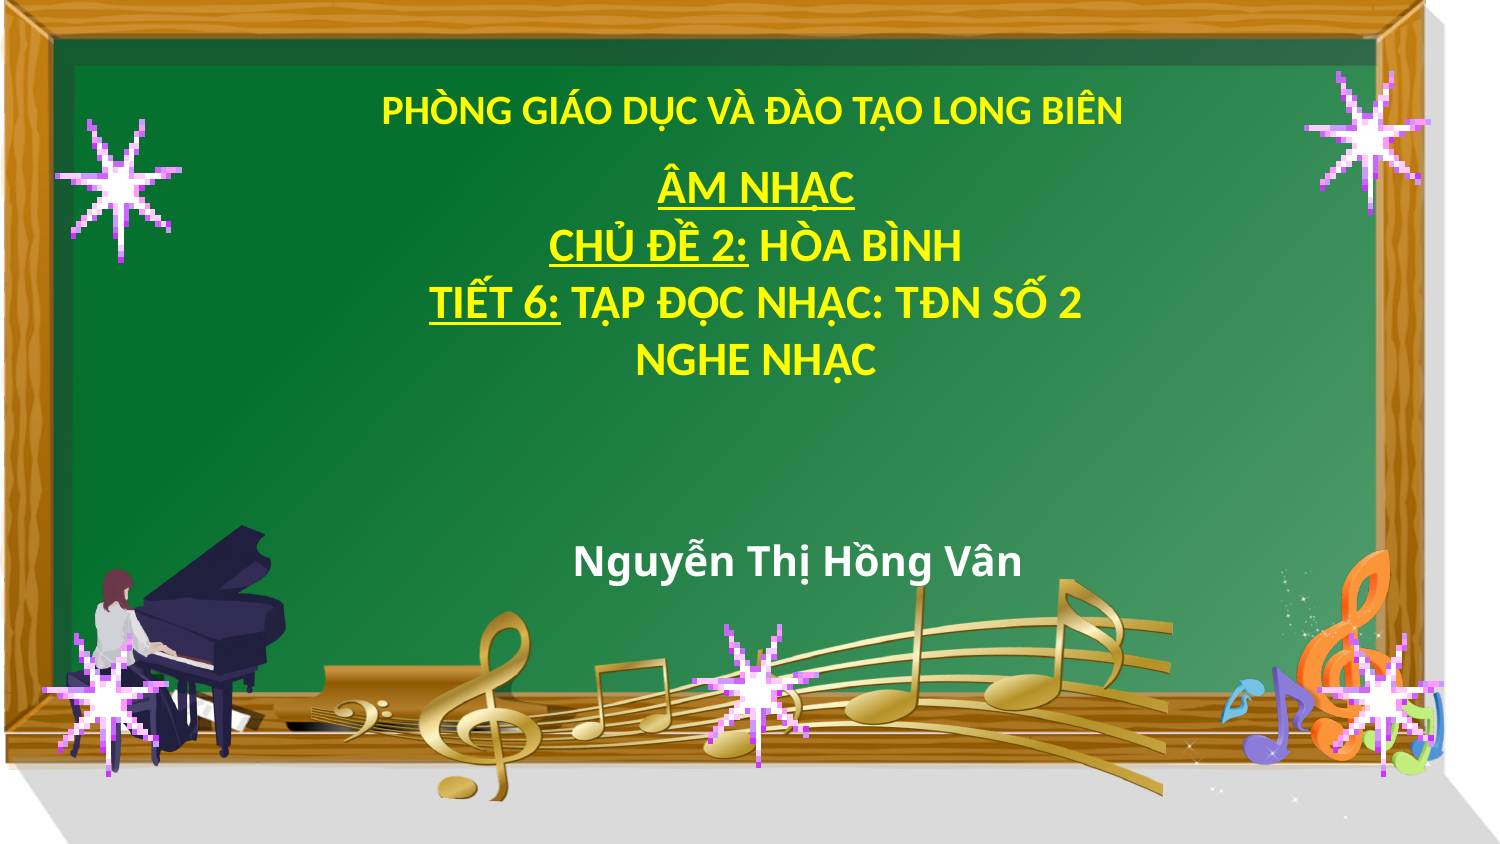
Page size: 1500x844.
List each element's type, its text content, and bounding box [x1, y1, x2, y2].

text_box Nguyễn Thị Hồng Vân [557, 527, 1039, 558]
text_box PHÒNG GIÁO DỤC VÀ ĐÀO TẠO LONG BIÊN [366, 75, 1140, 140]
text_box ÂM NHẠC CHỦ ĐỀ 2: HÒA BÌNH TIẾT 6: TẬP ĐỌC NHẠC: TĐN SỐ 2 NGHE NHẠC [37, 148, 1475, 393]
picture [0, 0, 1500, 844]
